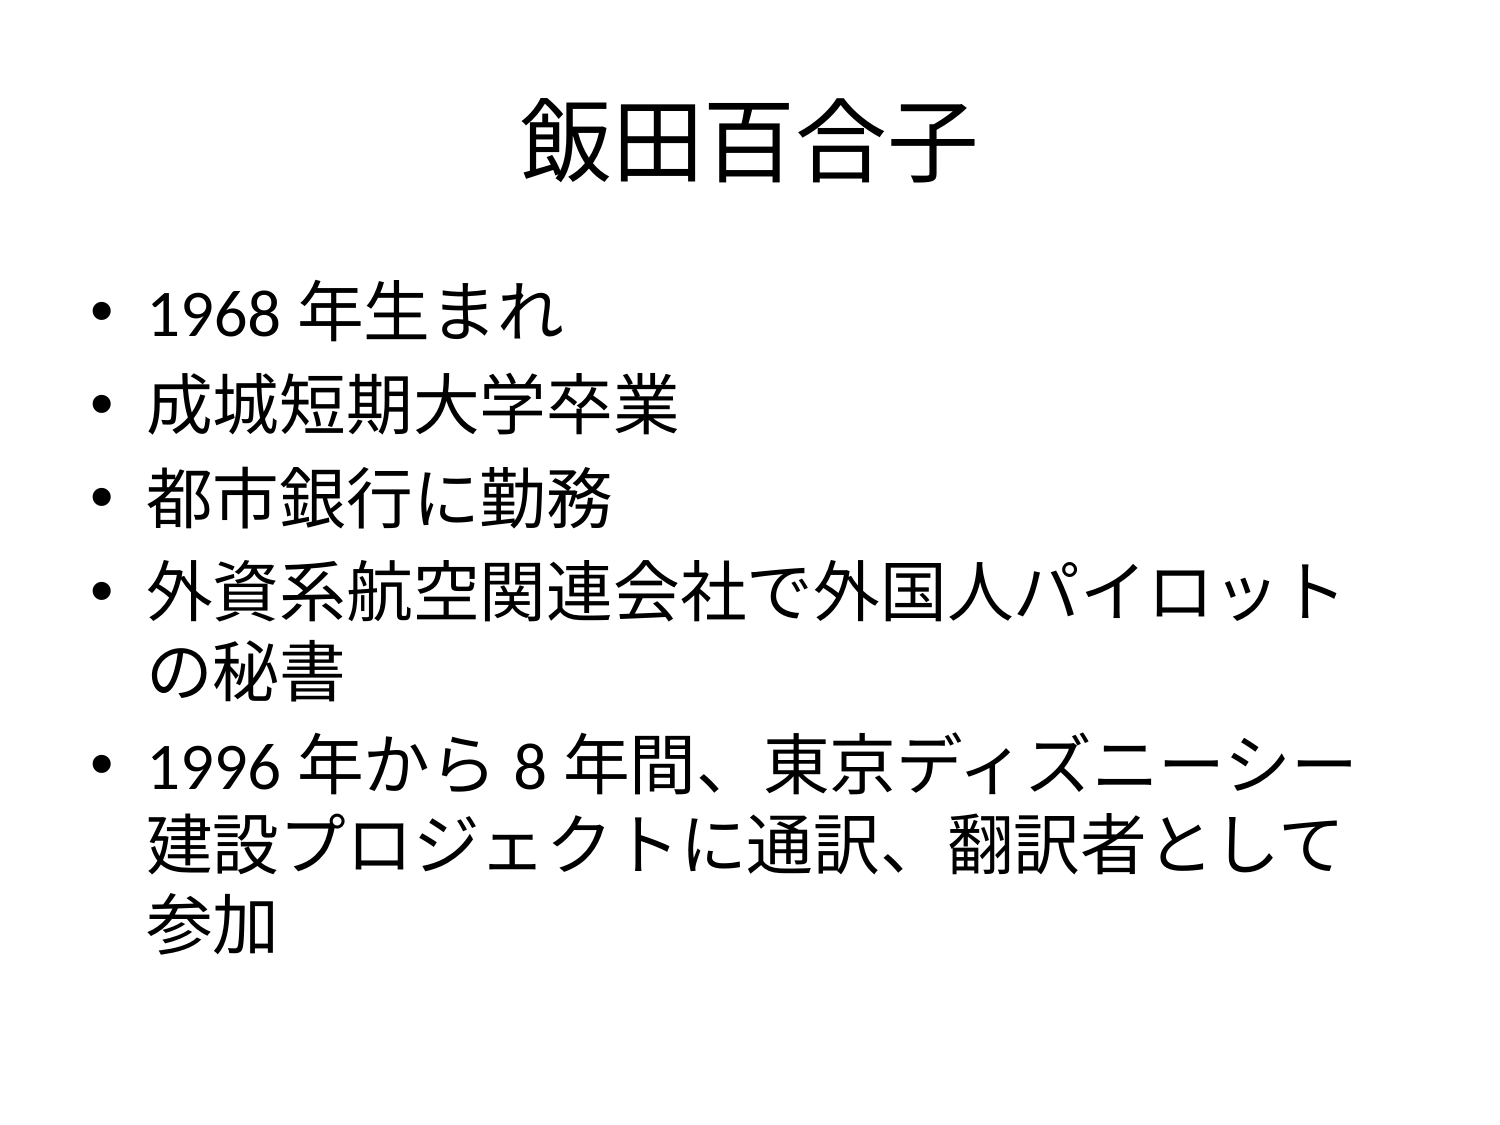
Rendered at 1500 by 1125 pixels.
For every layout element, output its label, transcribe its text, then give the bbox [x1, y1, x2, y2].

list 1968年生まれ 成城短期大学卒業 都市銀行に勤務 外資系航空関連会社で外国人パイロットの秘書 1996年から8年間、東京ディズニーシー建設プロジェクトに通訳、翻訳者として参加 [75, 262, 1425, 1005]
title 飯田百合子 [75, 45, 1425, 233]
